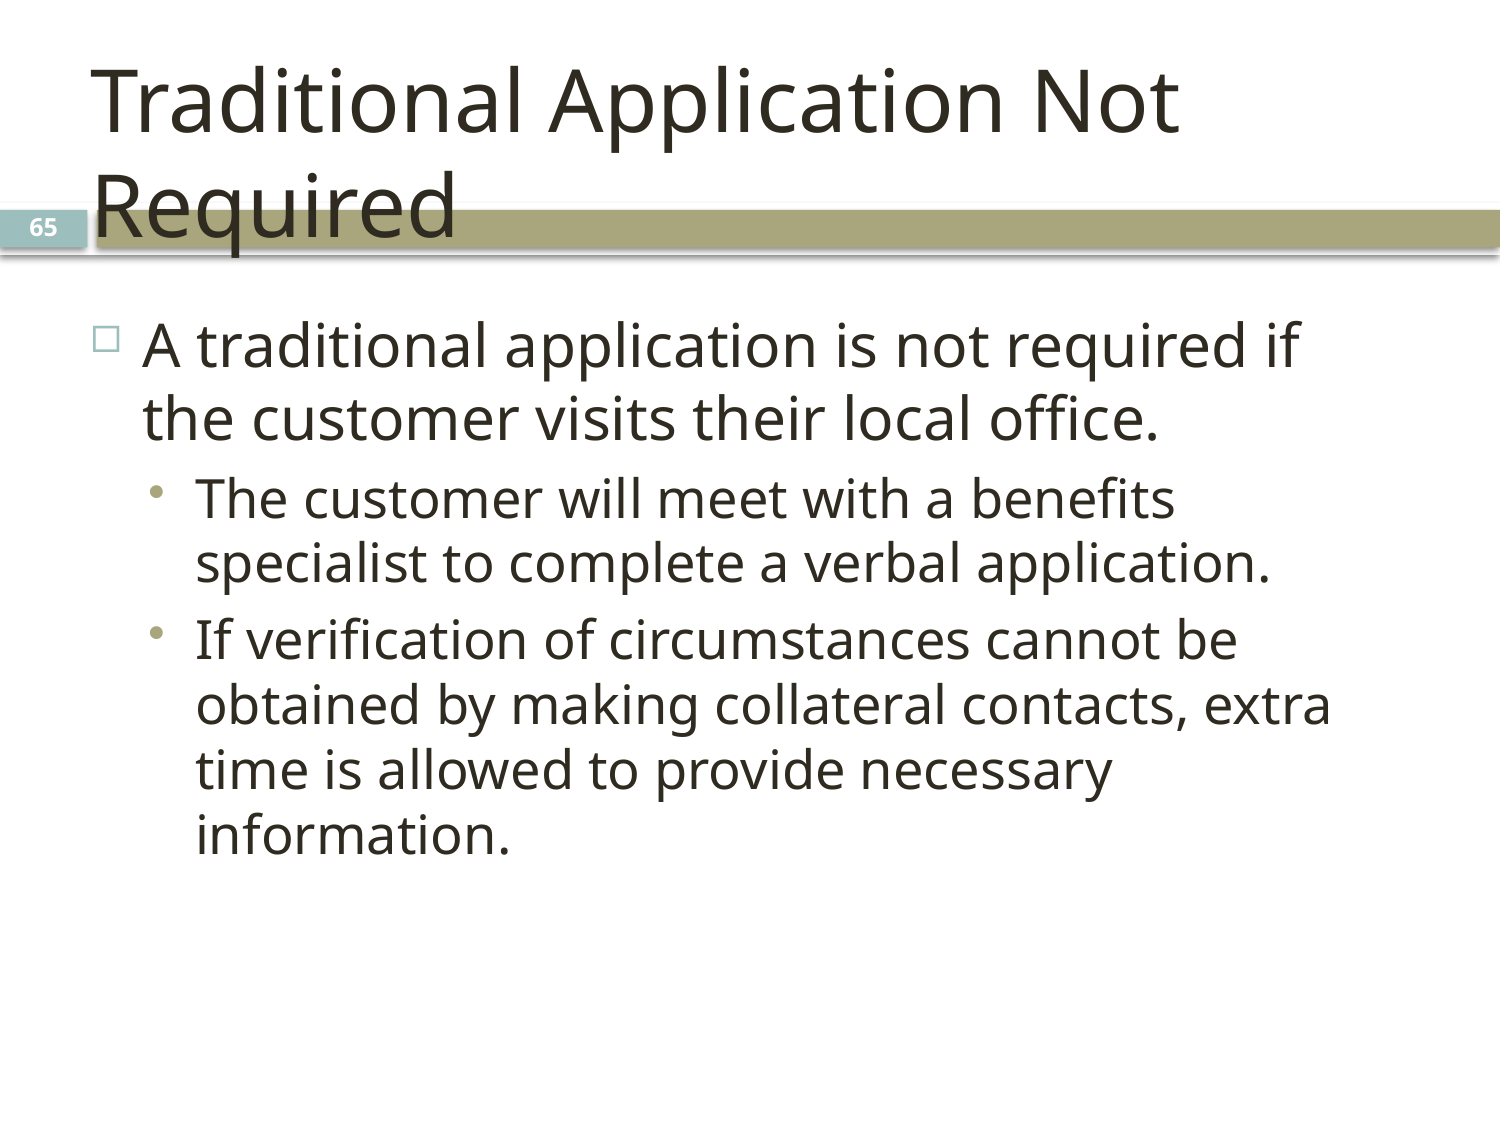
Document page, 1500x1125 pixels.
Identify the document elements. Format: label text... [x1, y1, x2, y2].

title Traditional Application Not Required [75, 37, 1425, 263]
slide_number 65 [0, 208, 88, 249]
list A traditional application is not required if the customer visits their local office. The customer will meet with a benefits specialist to complete a verbal application. If verification of circumstances cannot be obtained by making collateral contacts, extra time is allowed to provide necessary information. [75, 299, 1425, 875]
